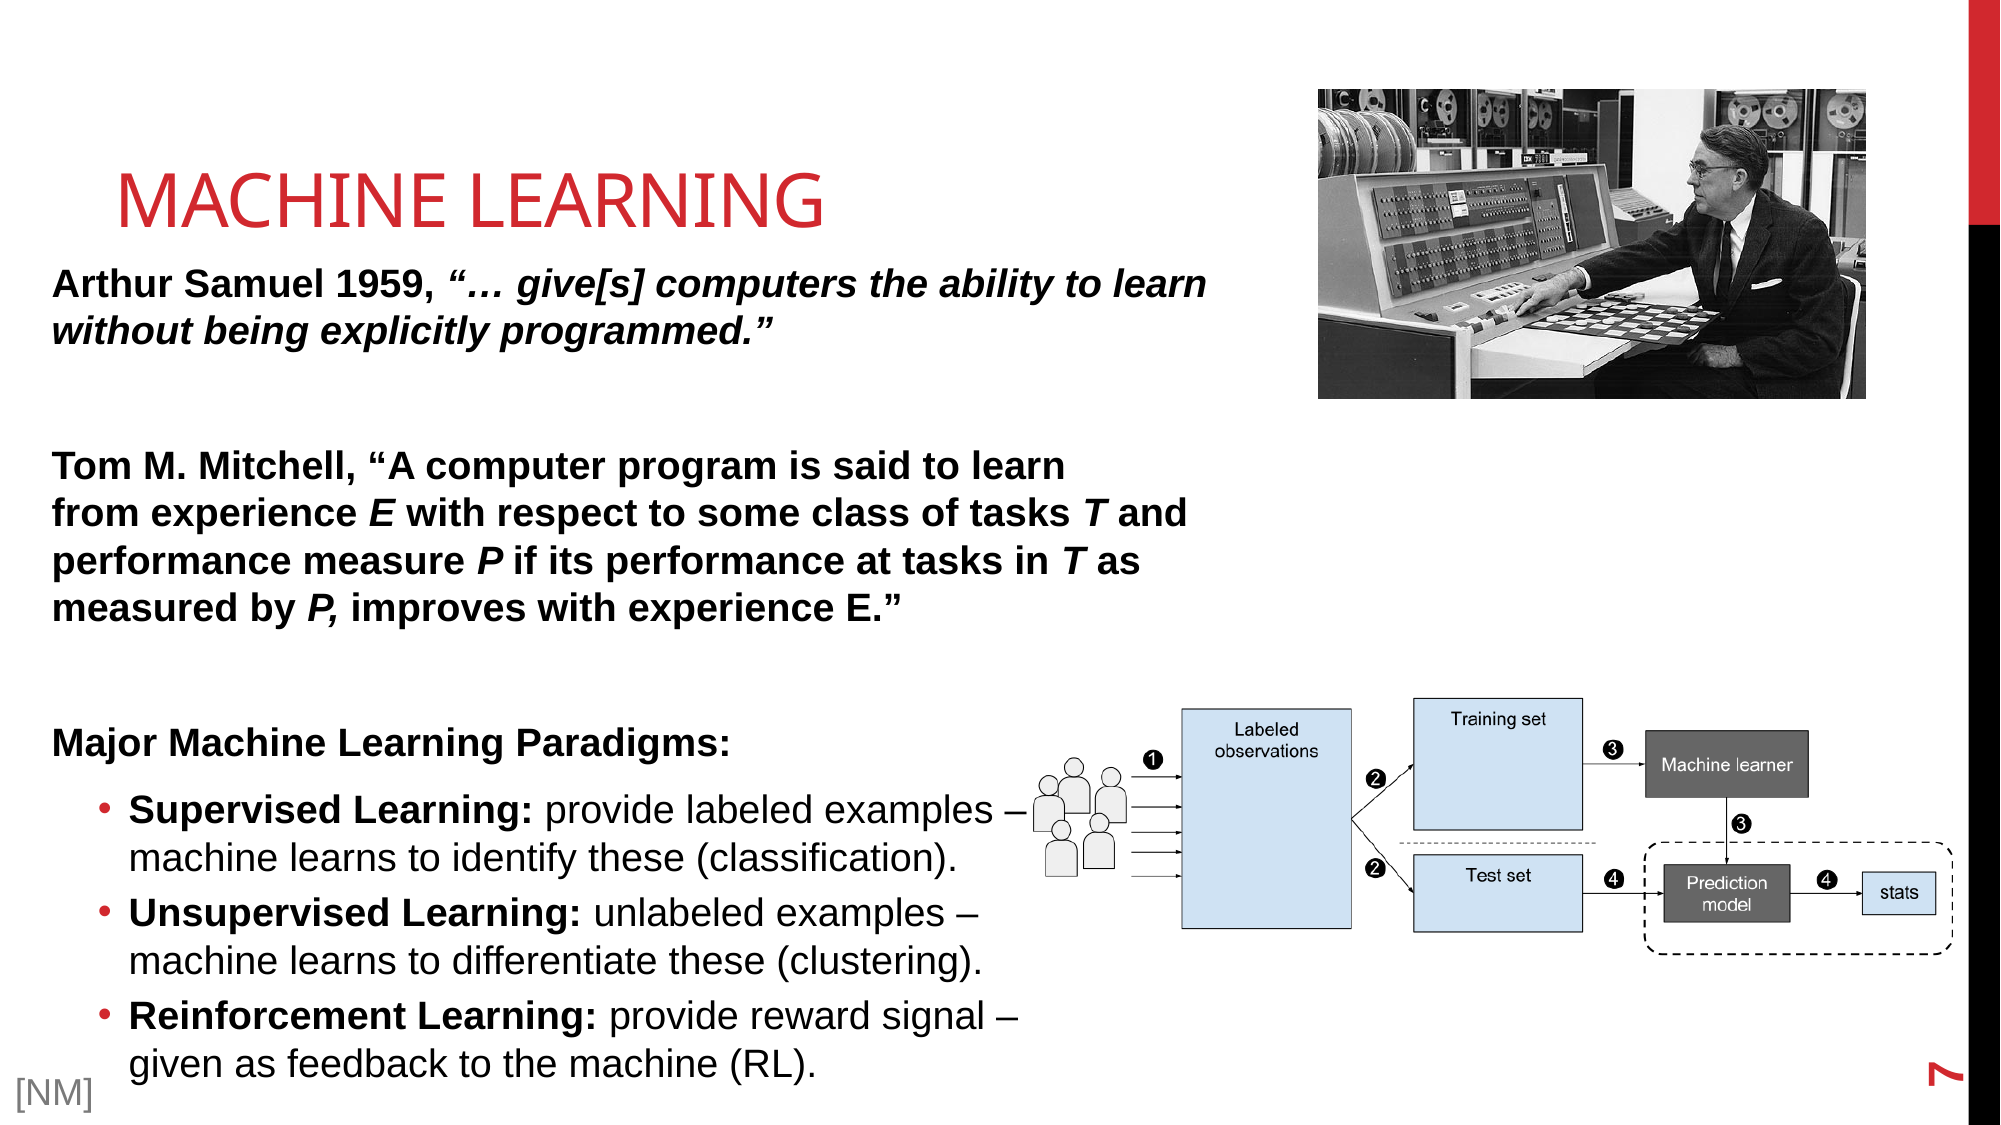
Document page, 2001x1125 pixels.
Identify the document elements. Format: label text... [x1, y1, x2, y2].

list Arthur Samuel 1959, “… give[s] computers the ability to learn without being explicitly programmed.” Tom M. Mitchell, “A computer program is said to learn from experience E with respect to some class of tasks T and performance measure P if its performance at tasks in T as measured by P, improves with experience E.” Major Machine Learning Paradigms: Supervised Learning: provide labeled examples – machine learns to identify these (classification). Unsupervised Learning: unlabeled examples – machine learns to differentiate these (clustering). Reinforcement Learning: provide reward signal – given as feedback to the machine (RL). [36, 250, 1964, 1097]
picture [1317, 89, 1867, 400]
picture [1022, 672, 1964, 968]
title Machine Learning [99, 25, 1367, 250]
text_box [NM] [0, 1060, 142, 1121]
slide_number 7 [1903, 887, 1984, 1104]
